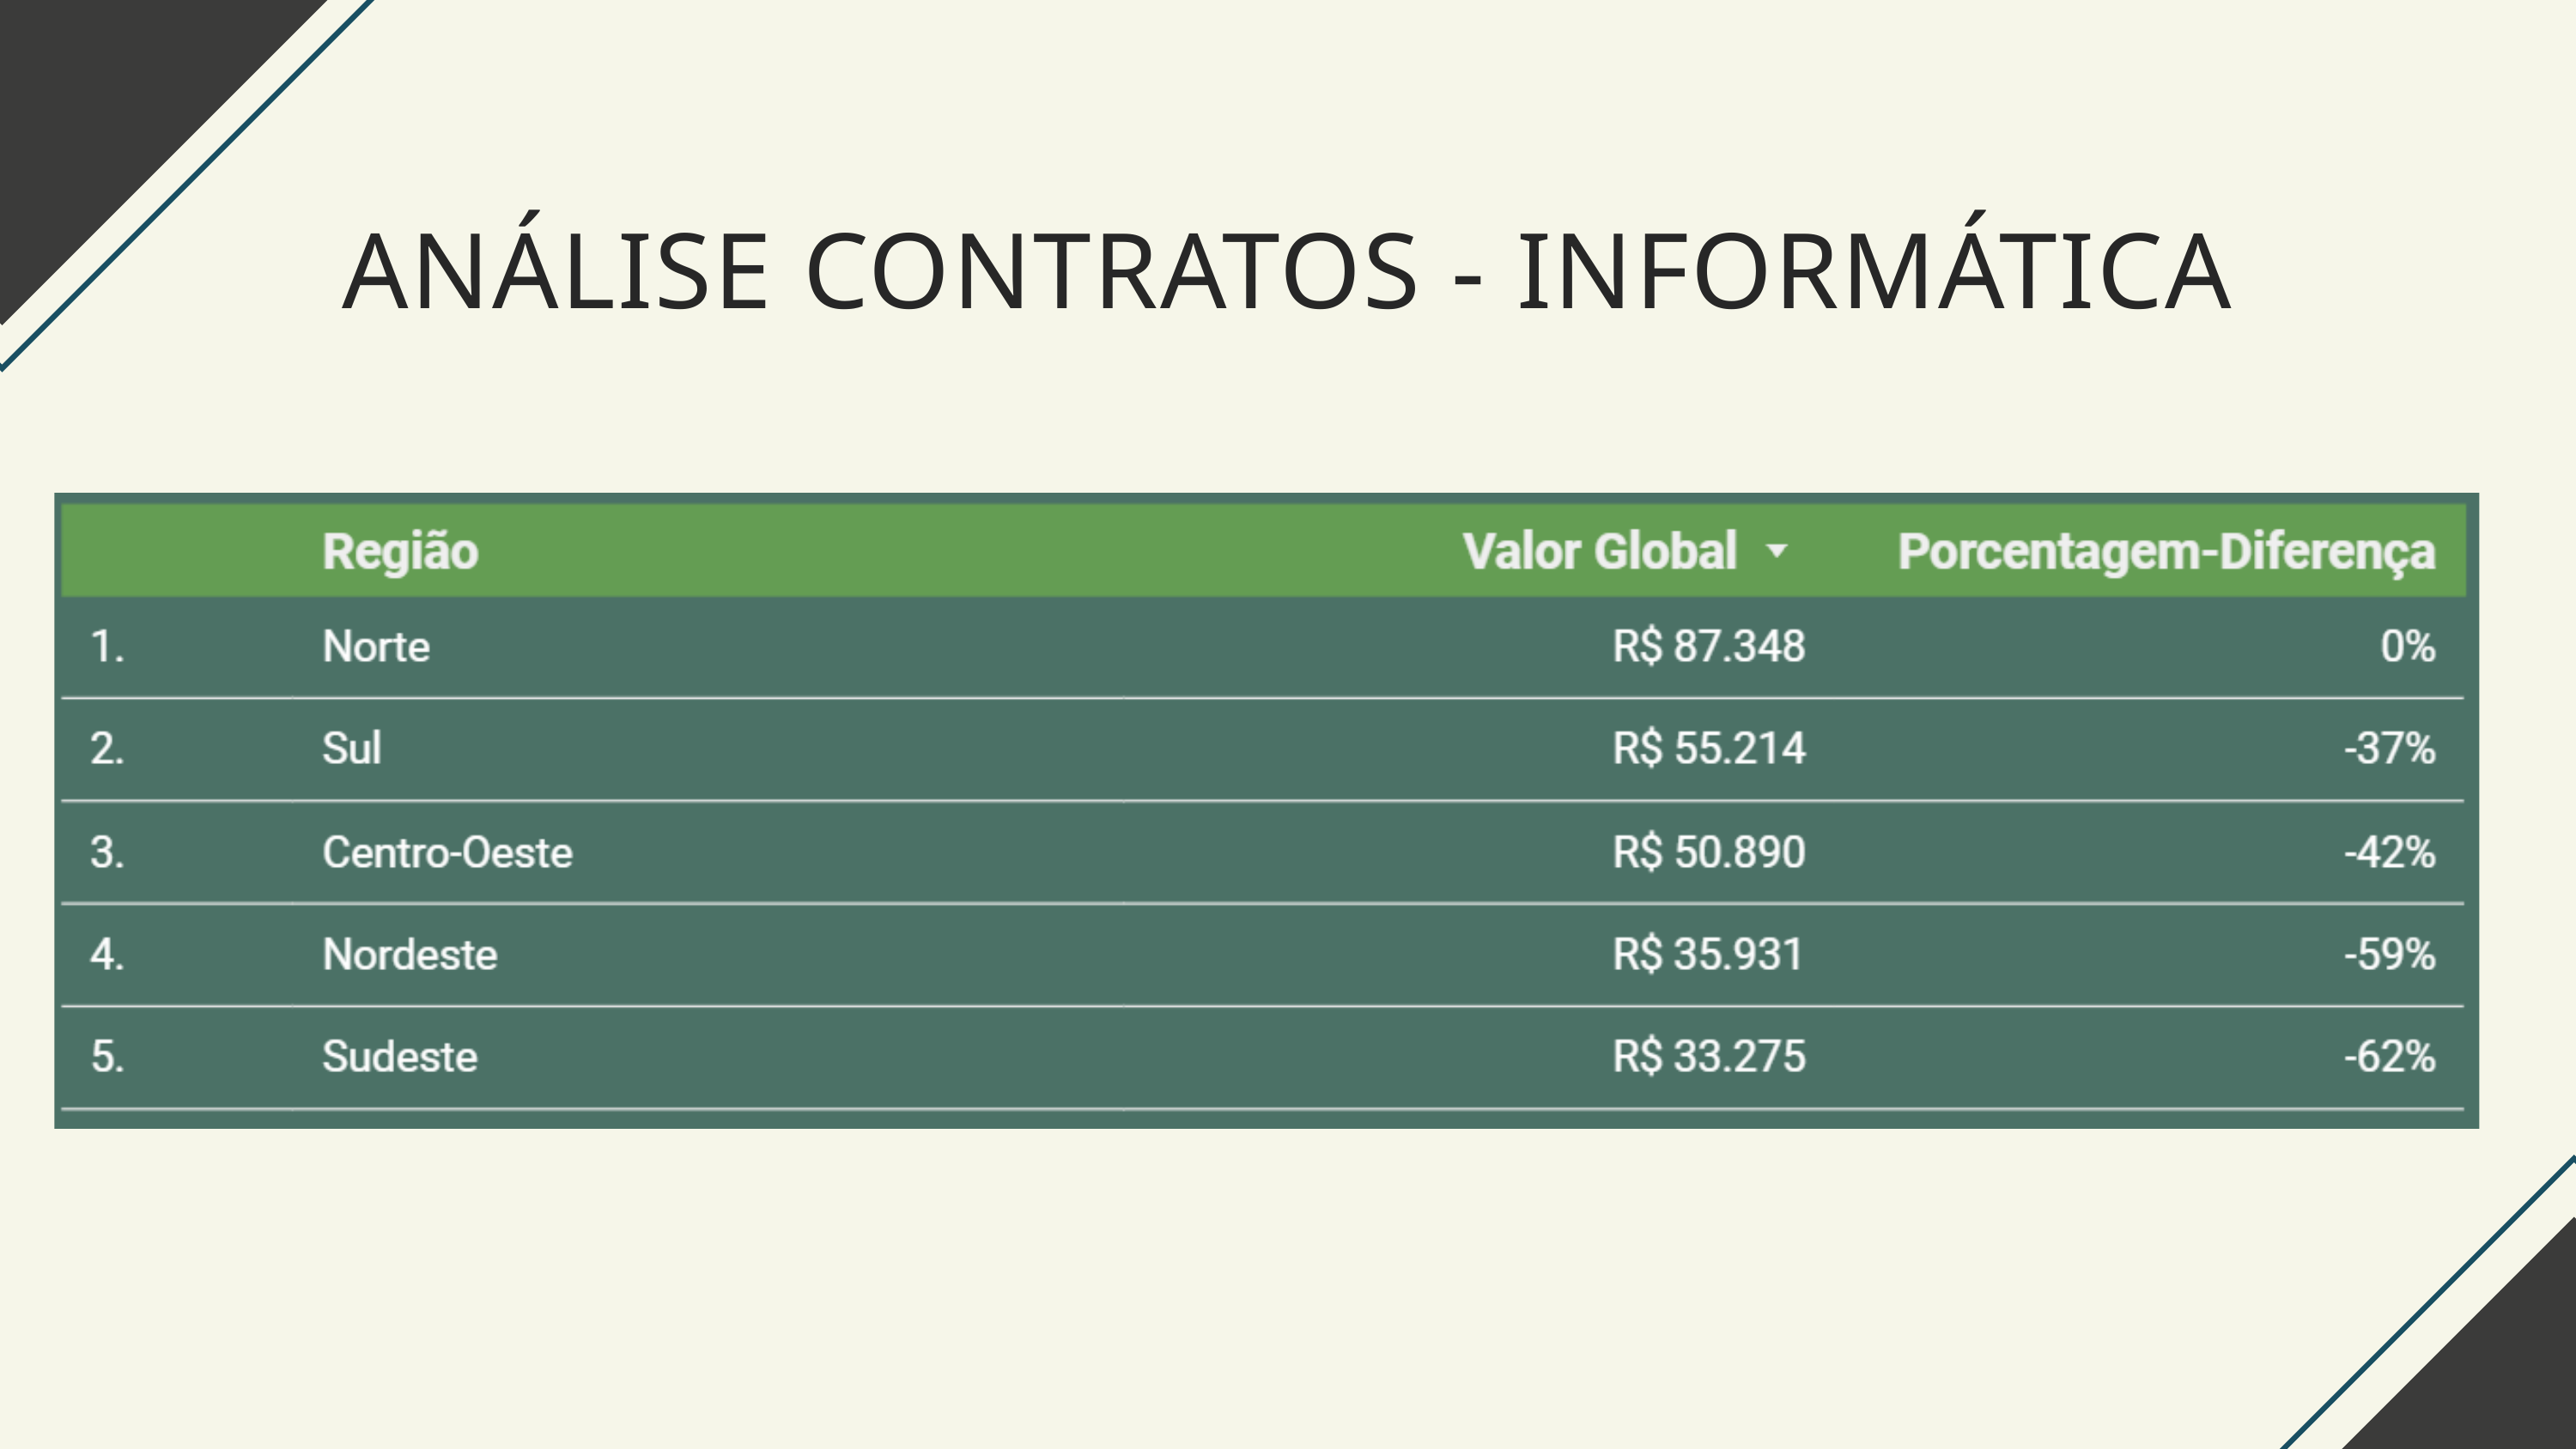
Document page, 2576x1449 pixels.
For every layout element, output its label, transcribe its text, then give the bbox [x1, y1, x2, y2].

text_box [2204, 1311, 2576, 1449]
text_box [0, 0, 373, 216]
text_box [54, 493, 2480, 1129]
text_box ANÁLISE CONTRATOS - INFORMÁTICA [187, 183, 2390, 330]
